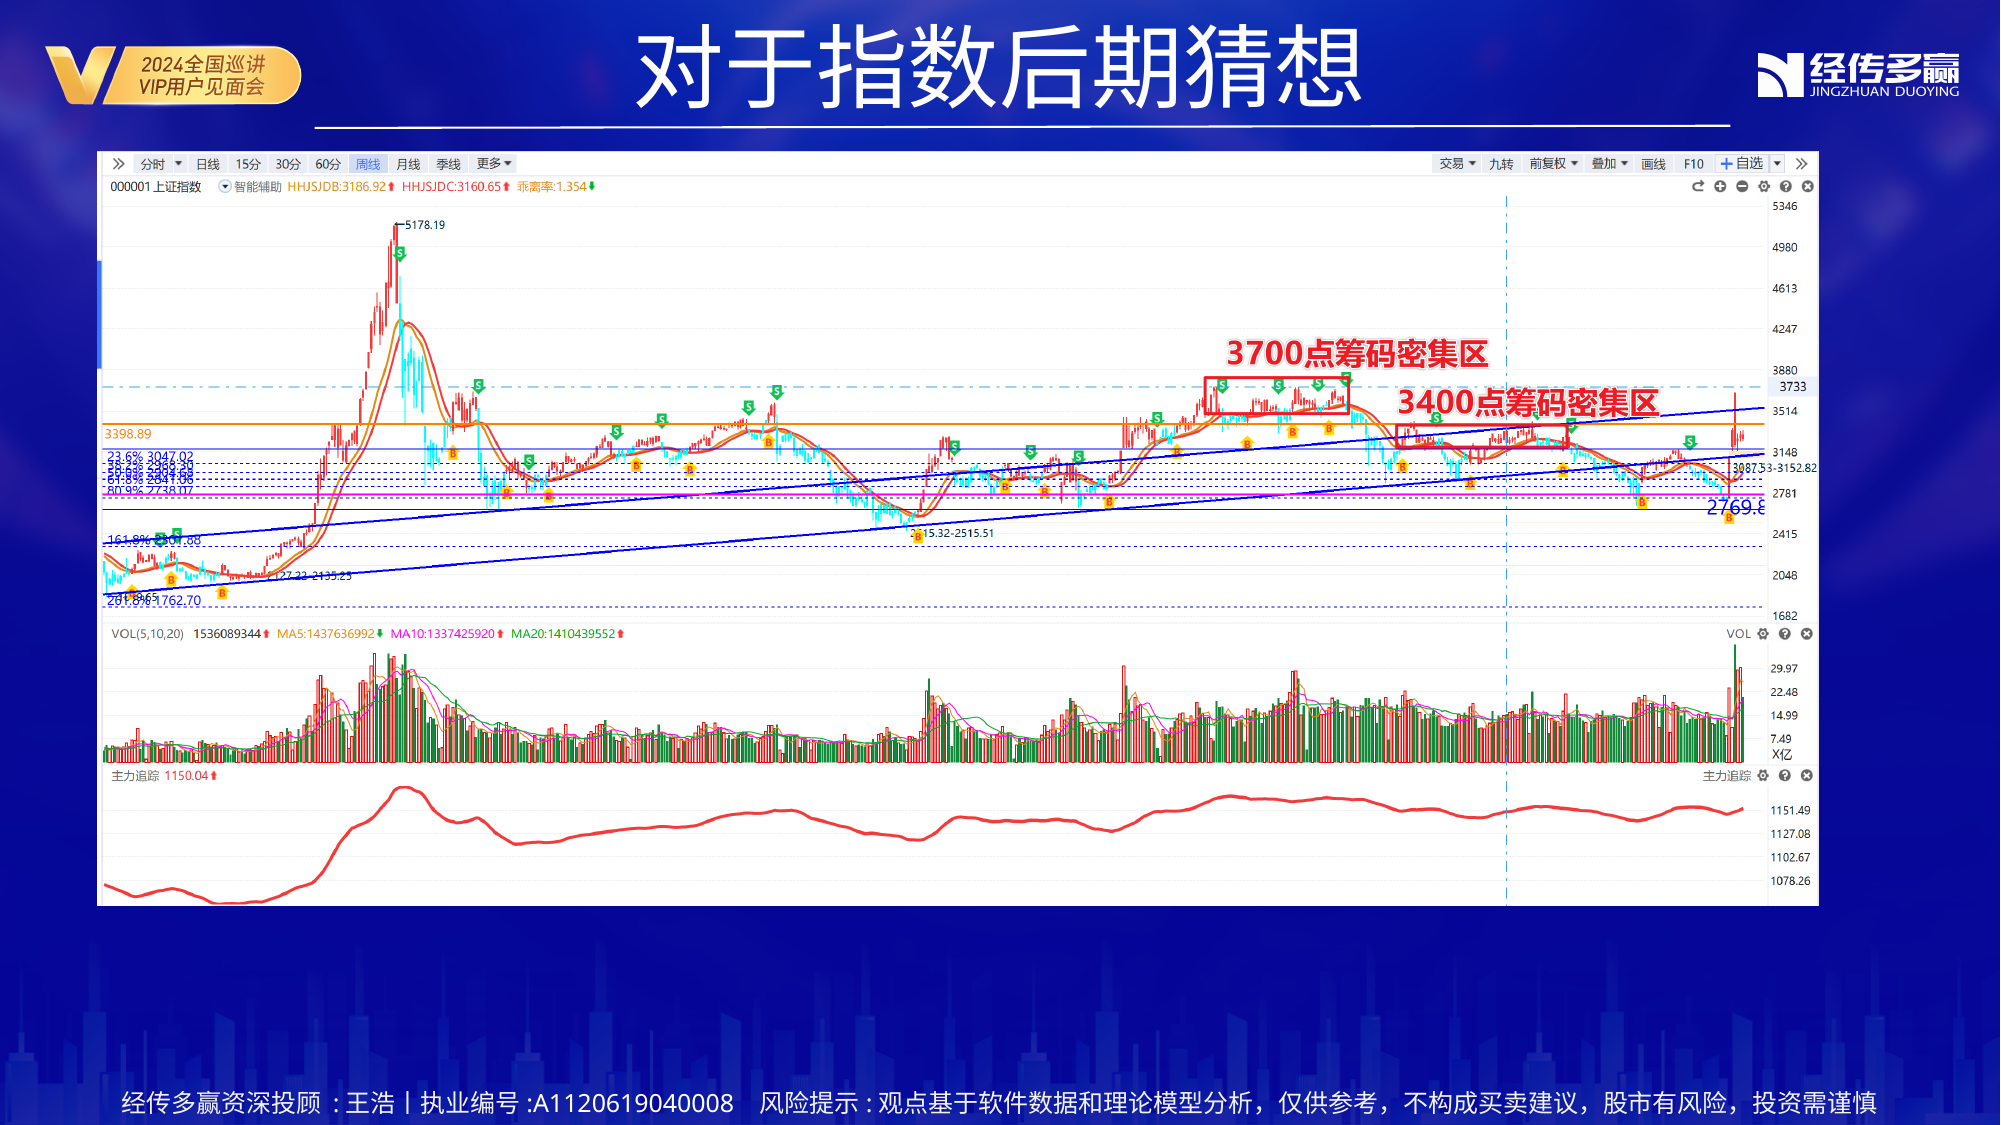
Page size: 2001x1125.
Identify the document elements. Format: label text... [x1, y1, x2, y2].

picture [0, 0, 2000, 1125]
text_box 对于指数后期猜想 [536, 2, 1464, 128]
text_box 经传多赢资深投顾 :王浩丨执业编号:A1120619040008 风险提示:观点基于软件数据和理论模型分析，仅供参考，不构成买卖建议，股市有风险，投资需谨慎 [102, 1079, 1898, 1125]
